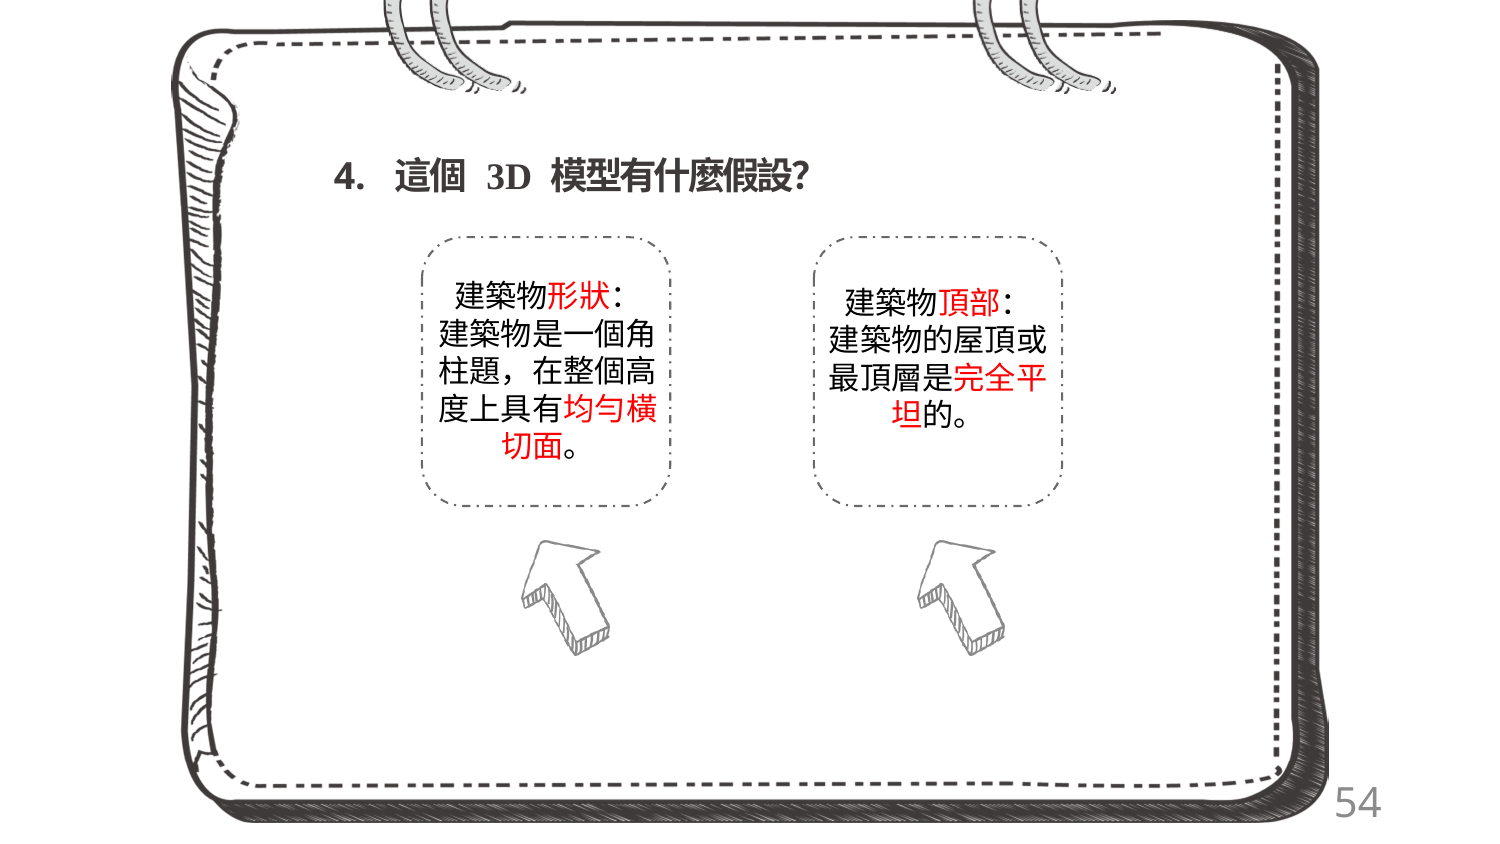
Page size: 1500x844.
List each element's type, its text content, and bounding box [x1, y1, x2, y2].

picture [171, 0, 1329, 823]
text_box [804, 237, 1072, 506]
slide_number 54 [1059, 782, 1397, 827]
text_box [318, 237, 678, 506]
